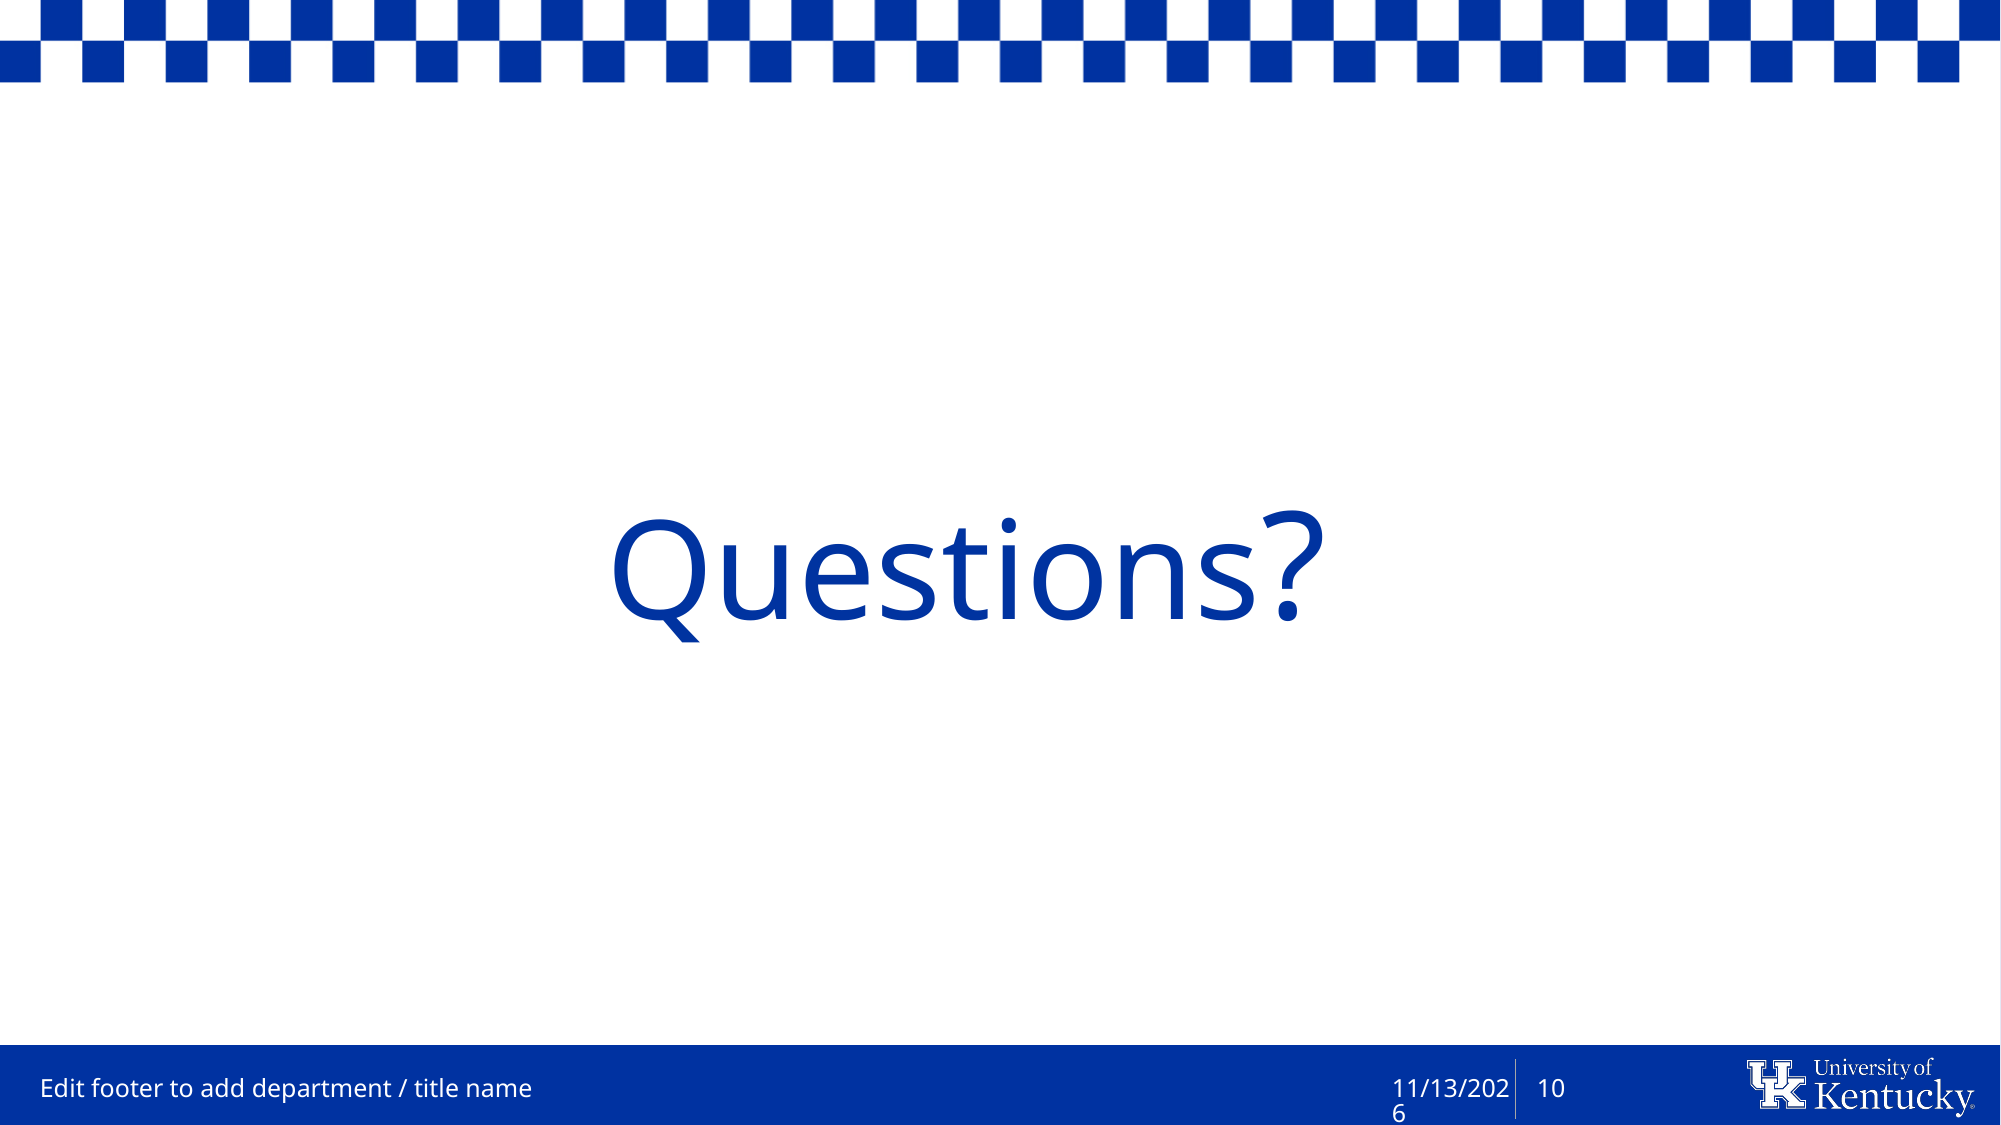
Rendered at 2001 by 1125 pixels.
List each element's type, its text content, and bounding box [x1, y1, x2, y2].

picture [0, 0, 2001, 1125]
footer Edit footer to add department / title name [24, 1059, 1097, 1119]
list Questions? [40, 113, 1892, 1028]
slide_number 10 [1521, 1059, 1598, 1119]
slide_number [1376, 1059, 1521, 1119]
